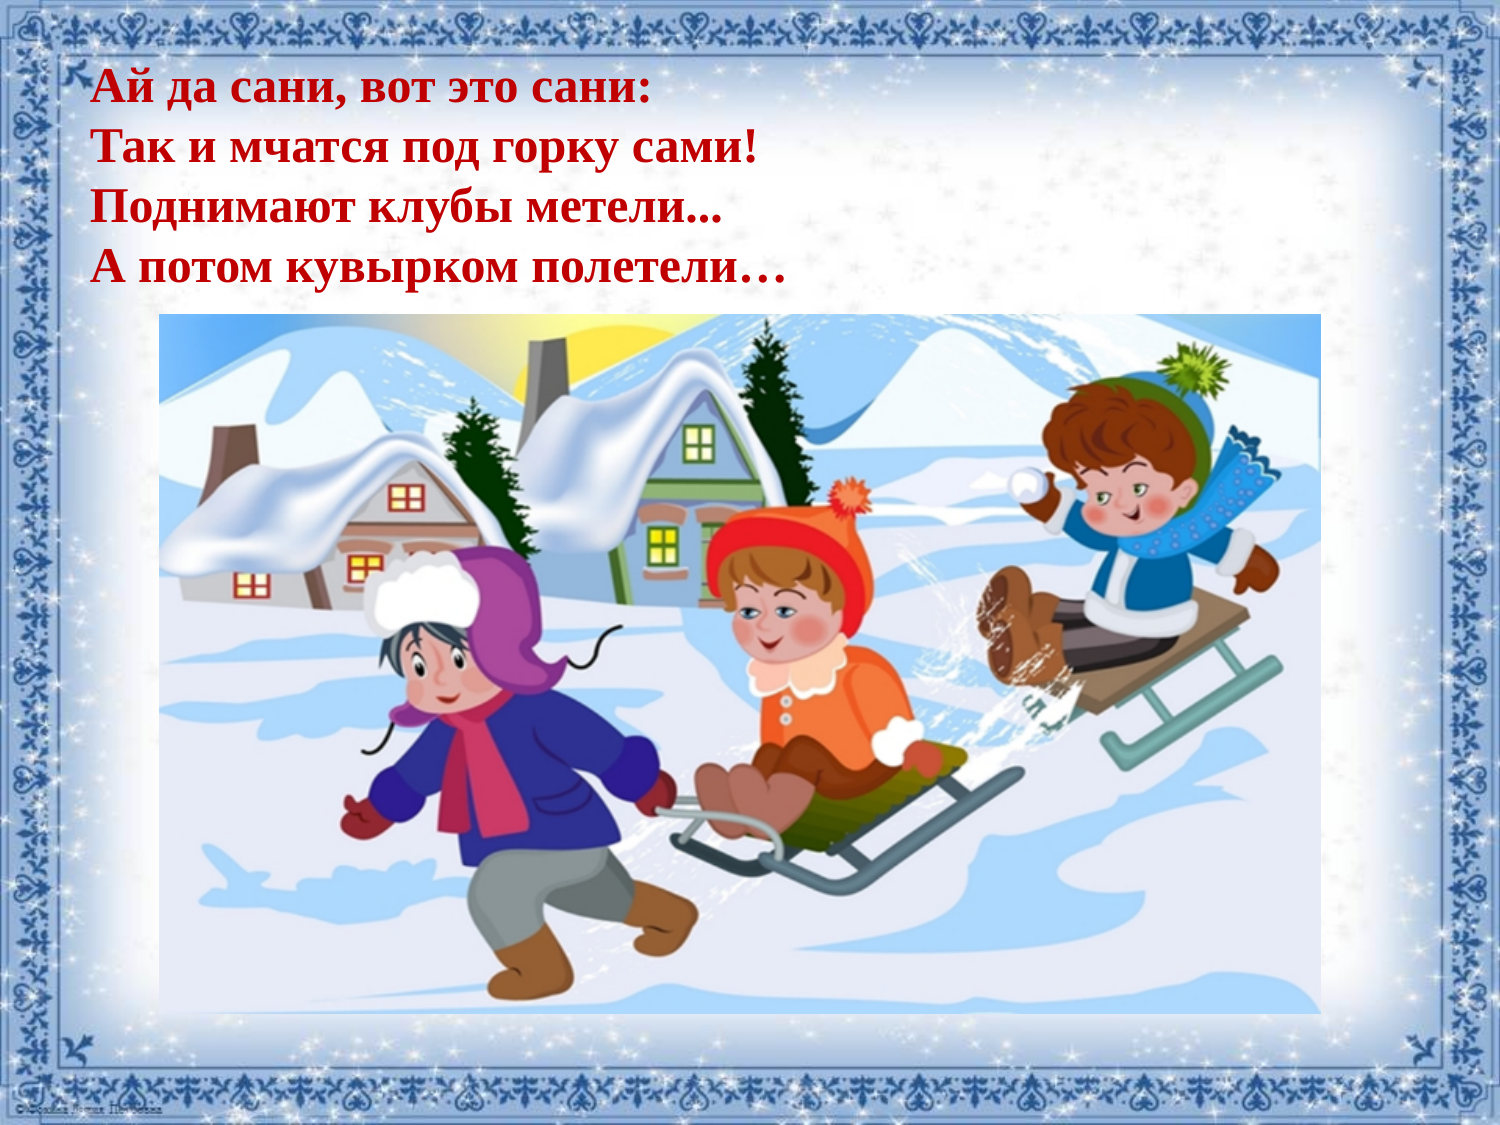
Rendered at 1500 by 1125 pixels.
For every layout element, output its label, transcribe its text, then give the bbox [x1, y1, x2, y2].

picture [0, 0, 1500, 1125]
title Ай да сани, вот это сани: Так и мчатся под горку сами! Поднимают клубы метели... А потом кувырком полетели… [75, 45, 1425, 233]
